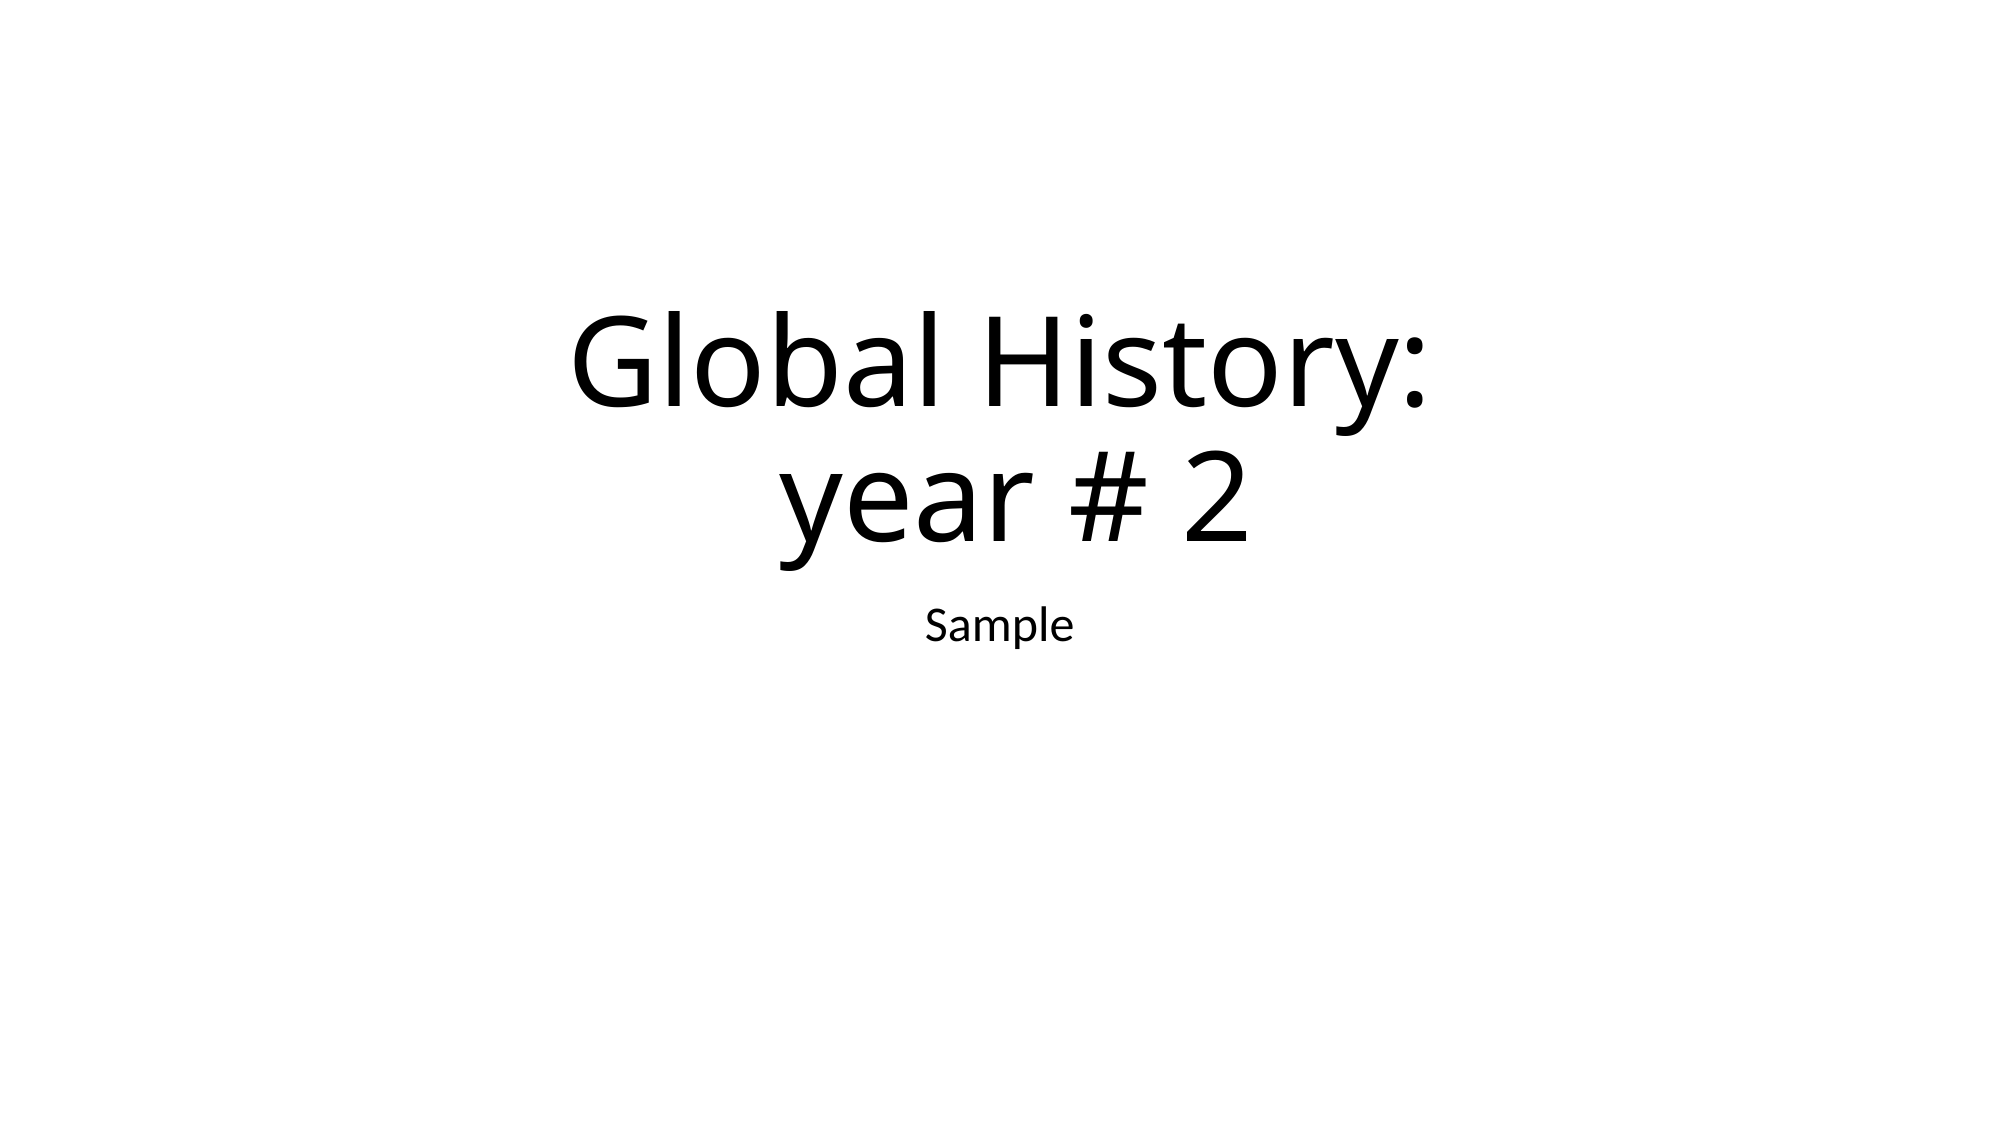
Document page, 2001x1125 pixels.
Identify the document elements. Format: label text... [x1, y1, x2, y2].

subtitle Sample [249, 590, 1750, 863]
title Global History: year # 2 [249, 184, 1750, 576]
